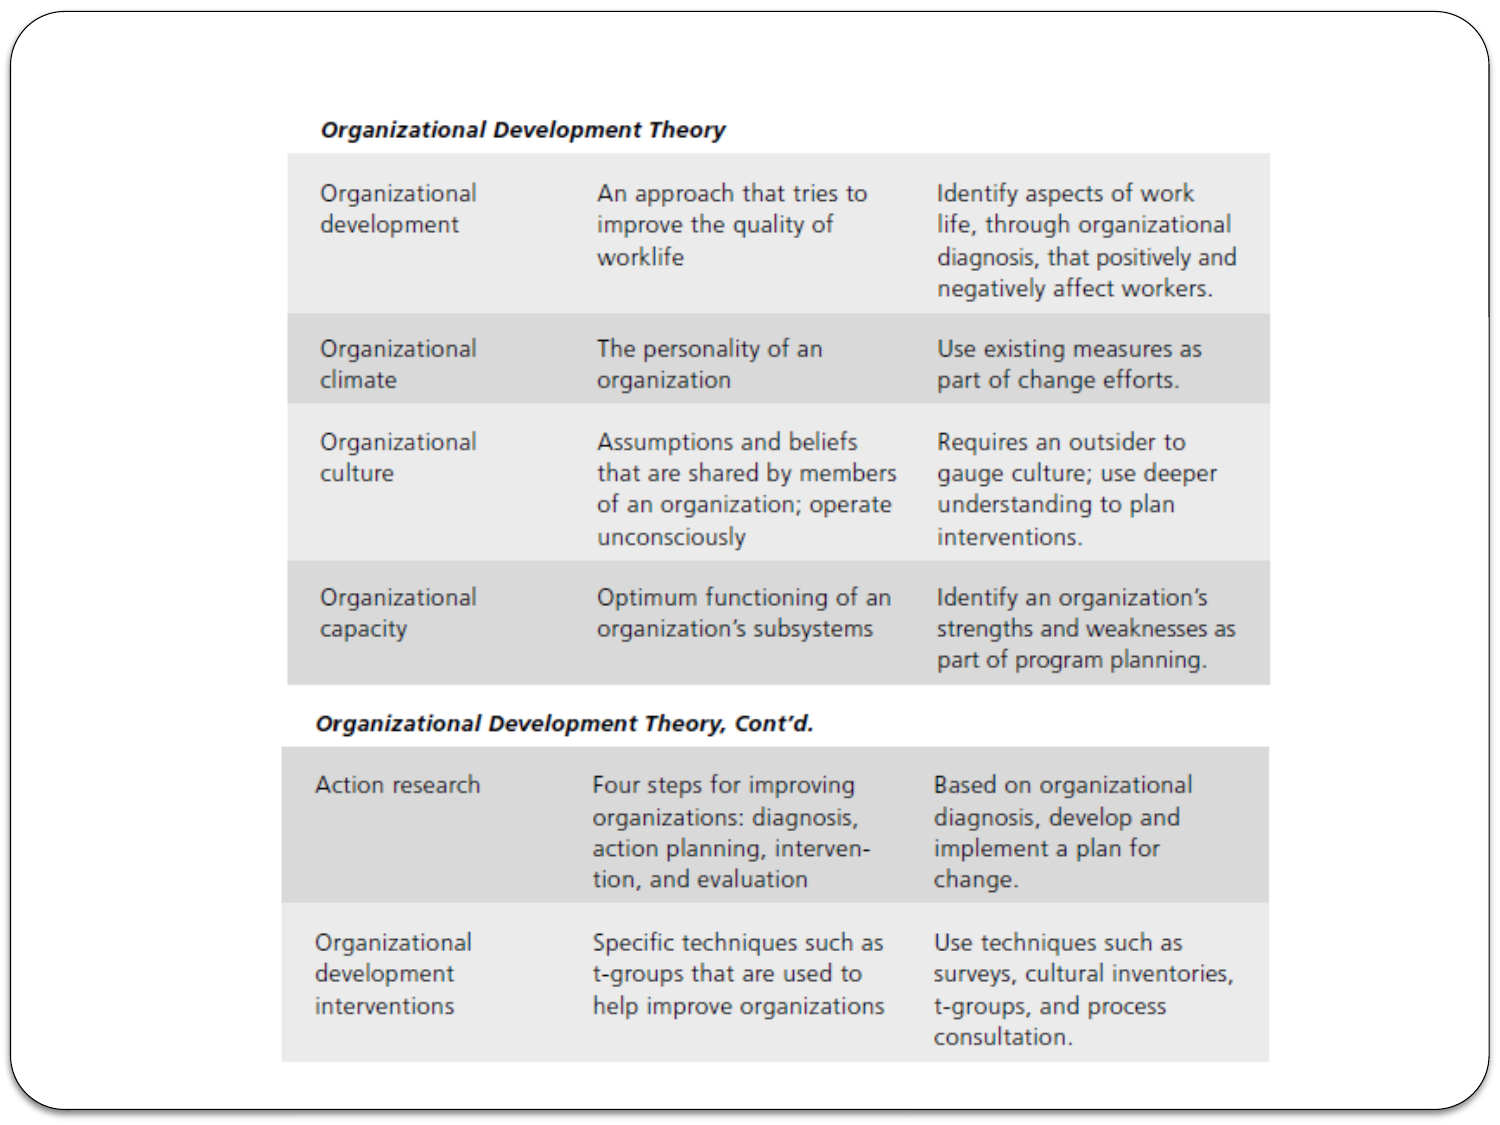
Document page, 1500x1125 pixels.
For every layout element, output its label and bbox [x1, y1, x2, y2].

list [262, 112, 1312, 700]
picture [249, 699, 1311, 1084]
